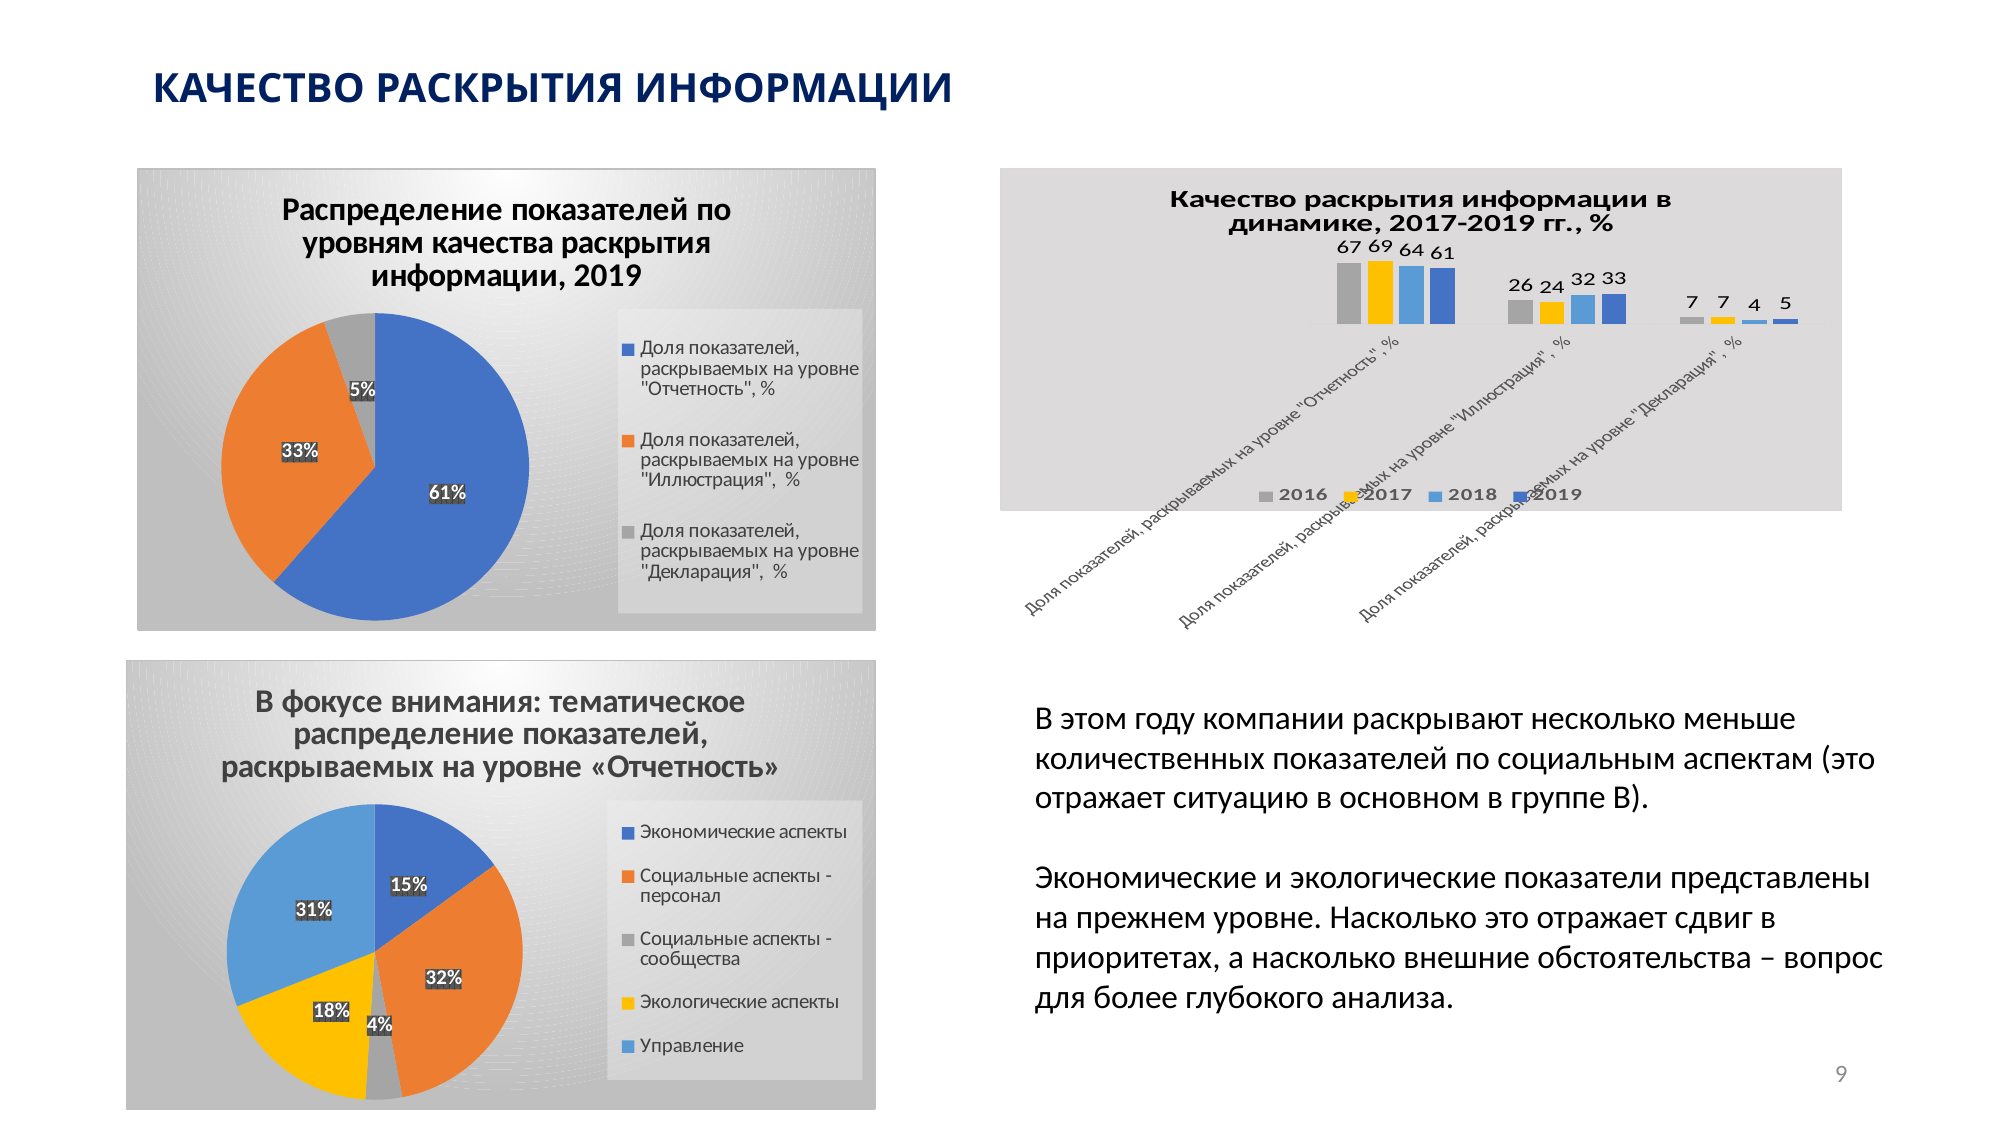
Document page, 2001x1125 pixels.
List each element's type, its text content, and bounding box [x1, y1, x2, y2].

chart [137, 167, 876, 631]
chart [125, 659, 876, 1110]
chart [999, 167, 1843, 631]
title Качество раскрытия информации [137, 59, 1863, 119]
text_box В этом году компании раскрывают несколько меньше количественных показателей по социальным аспектам (это отражает ситуацию в основном в группе В). Экономические и экологические показатели представлены на прежнем уровне. Насколько это отражает сдвиг в приоритетах, а насколько внешние обстоятельства – вопрос для более глубокого анализа. [1020, 688, 1937, 1023]
slide_number 9 [1412, 1042, 1863, 1103]
